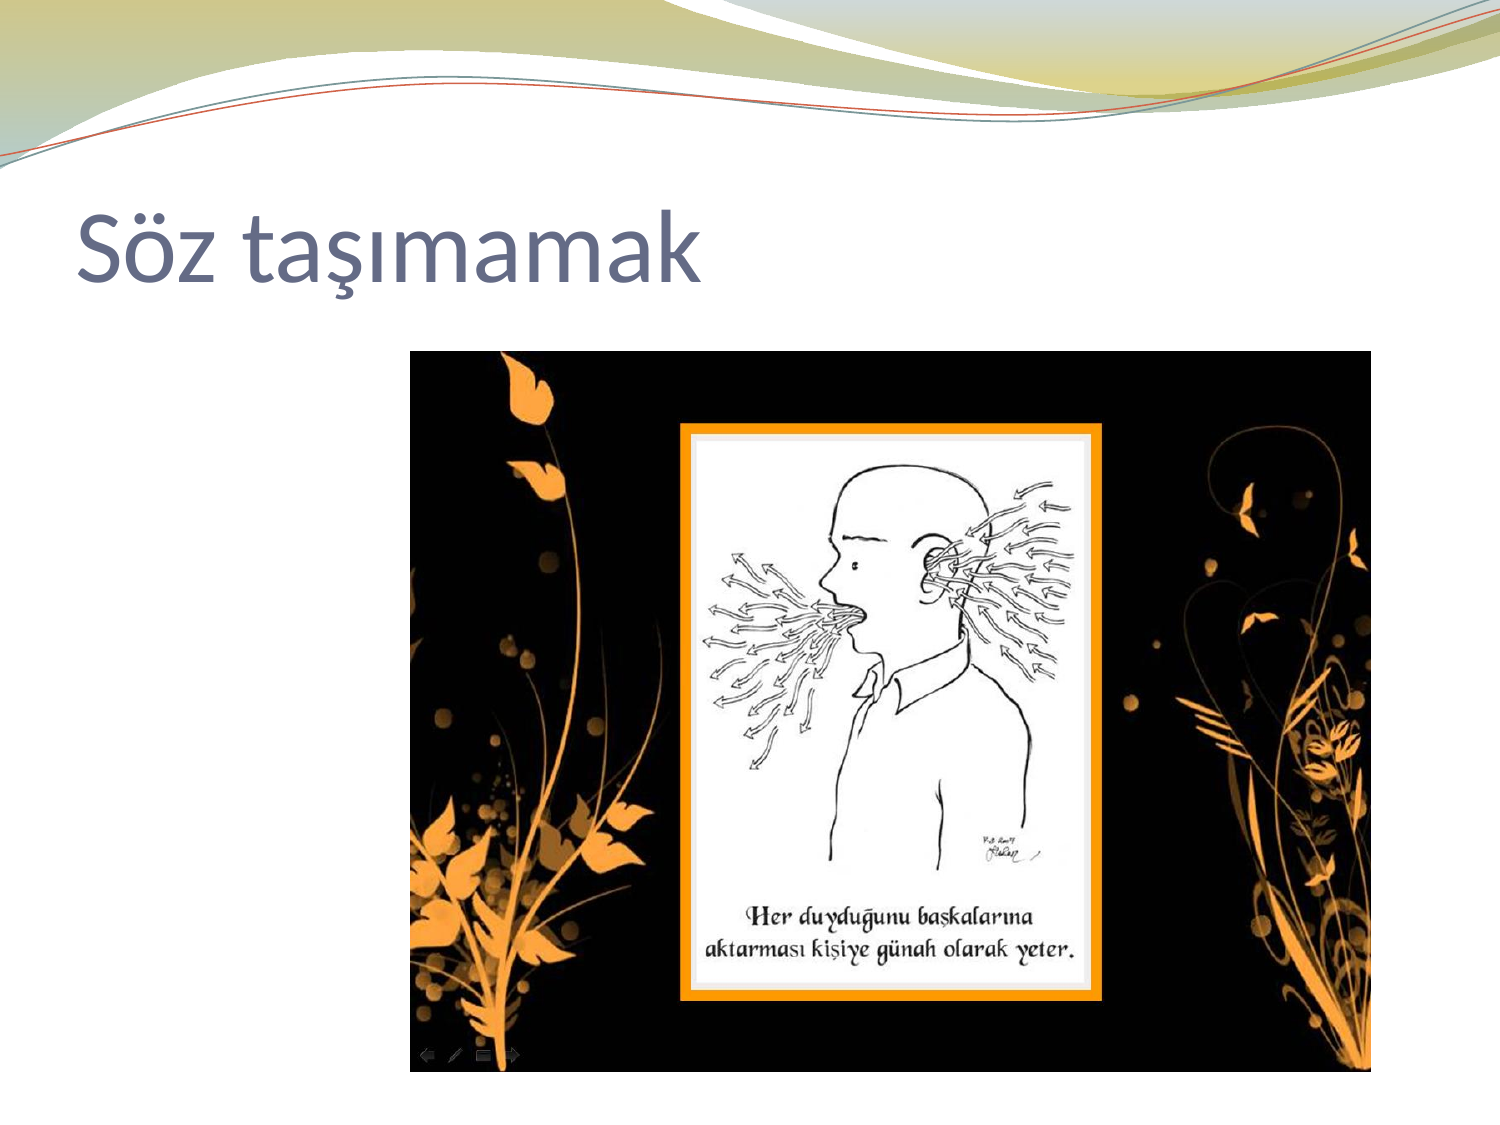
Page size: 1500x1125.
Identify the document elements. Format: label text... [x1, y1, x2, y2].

title Söz taşımamak [75, 115, 1425, 303]
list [409, 351, 1371, 1072]
